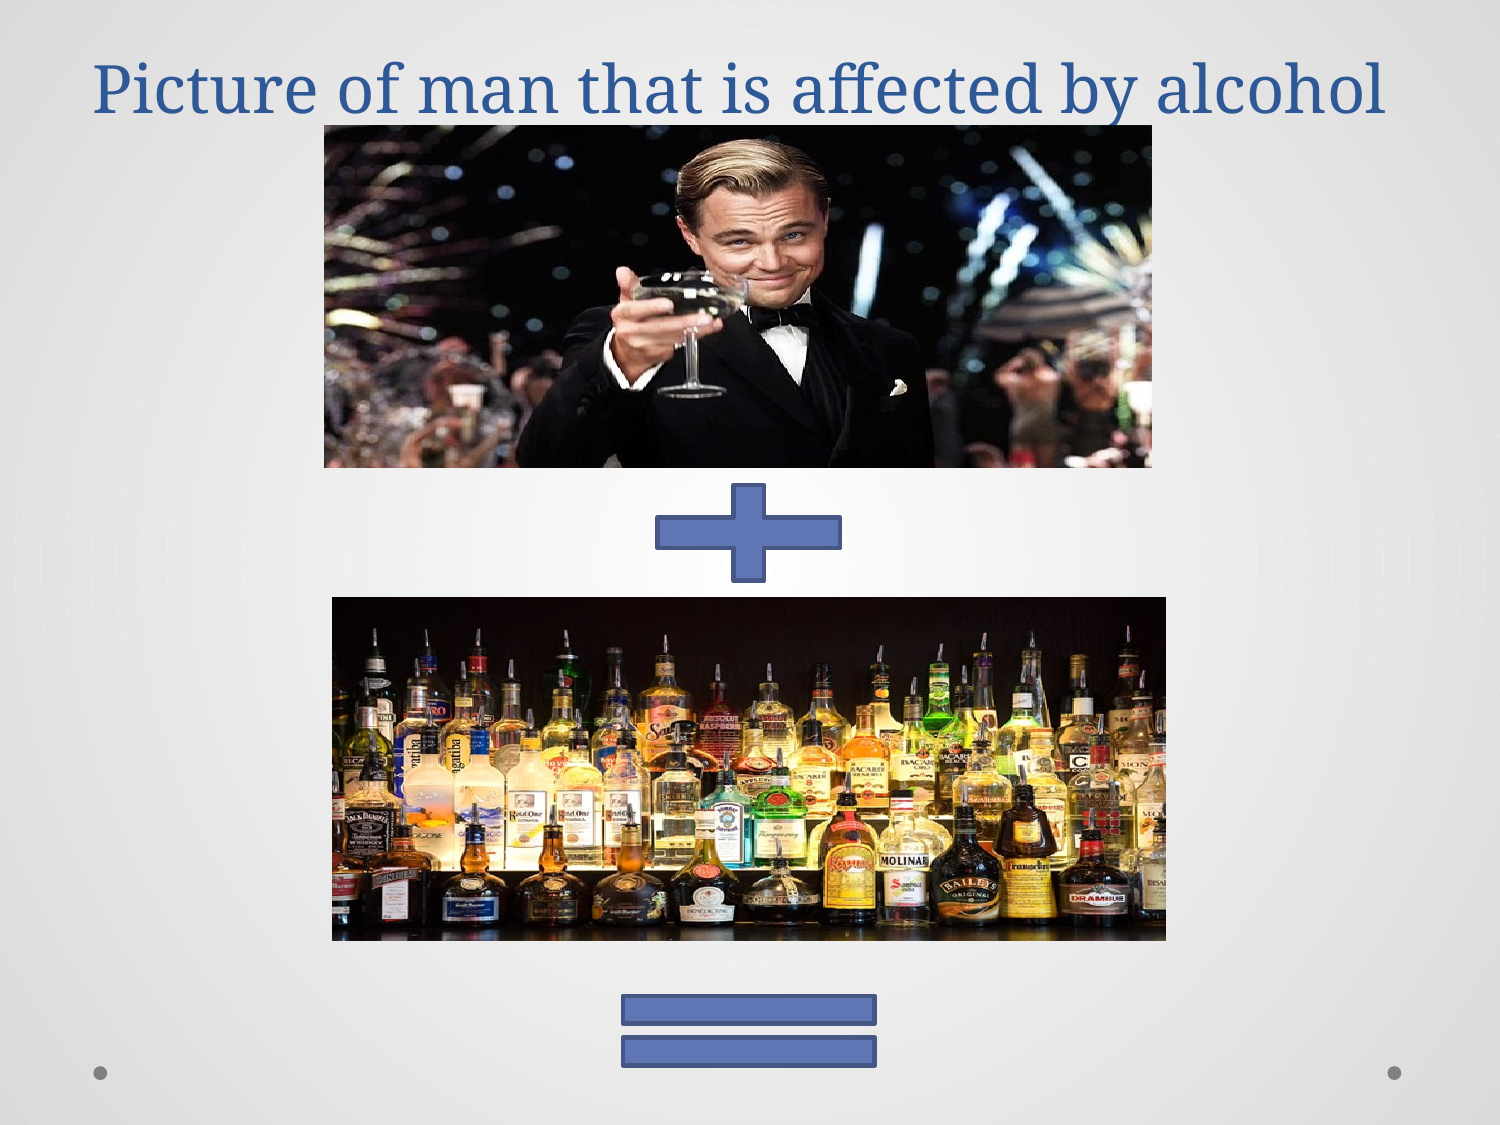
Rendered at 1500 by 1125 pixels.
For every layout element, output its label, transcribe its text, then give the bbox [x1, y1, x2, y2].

title Picture of man that is affected by alcohol [64, 113, 1415, 377]
text_box [621, 994, 877, 1026]
text_box [655, 483, 842, 583]
text_box [621, 1035, 877, 1068]
picture [324, 125, 1152, 469]
picture [332, 597, 1166, 941]
